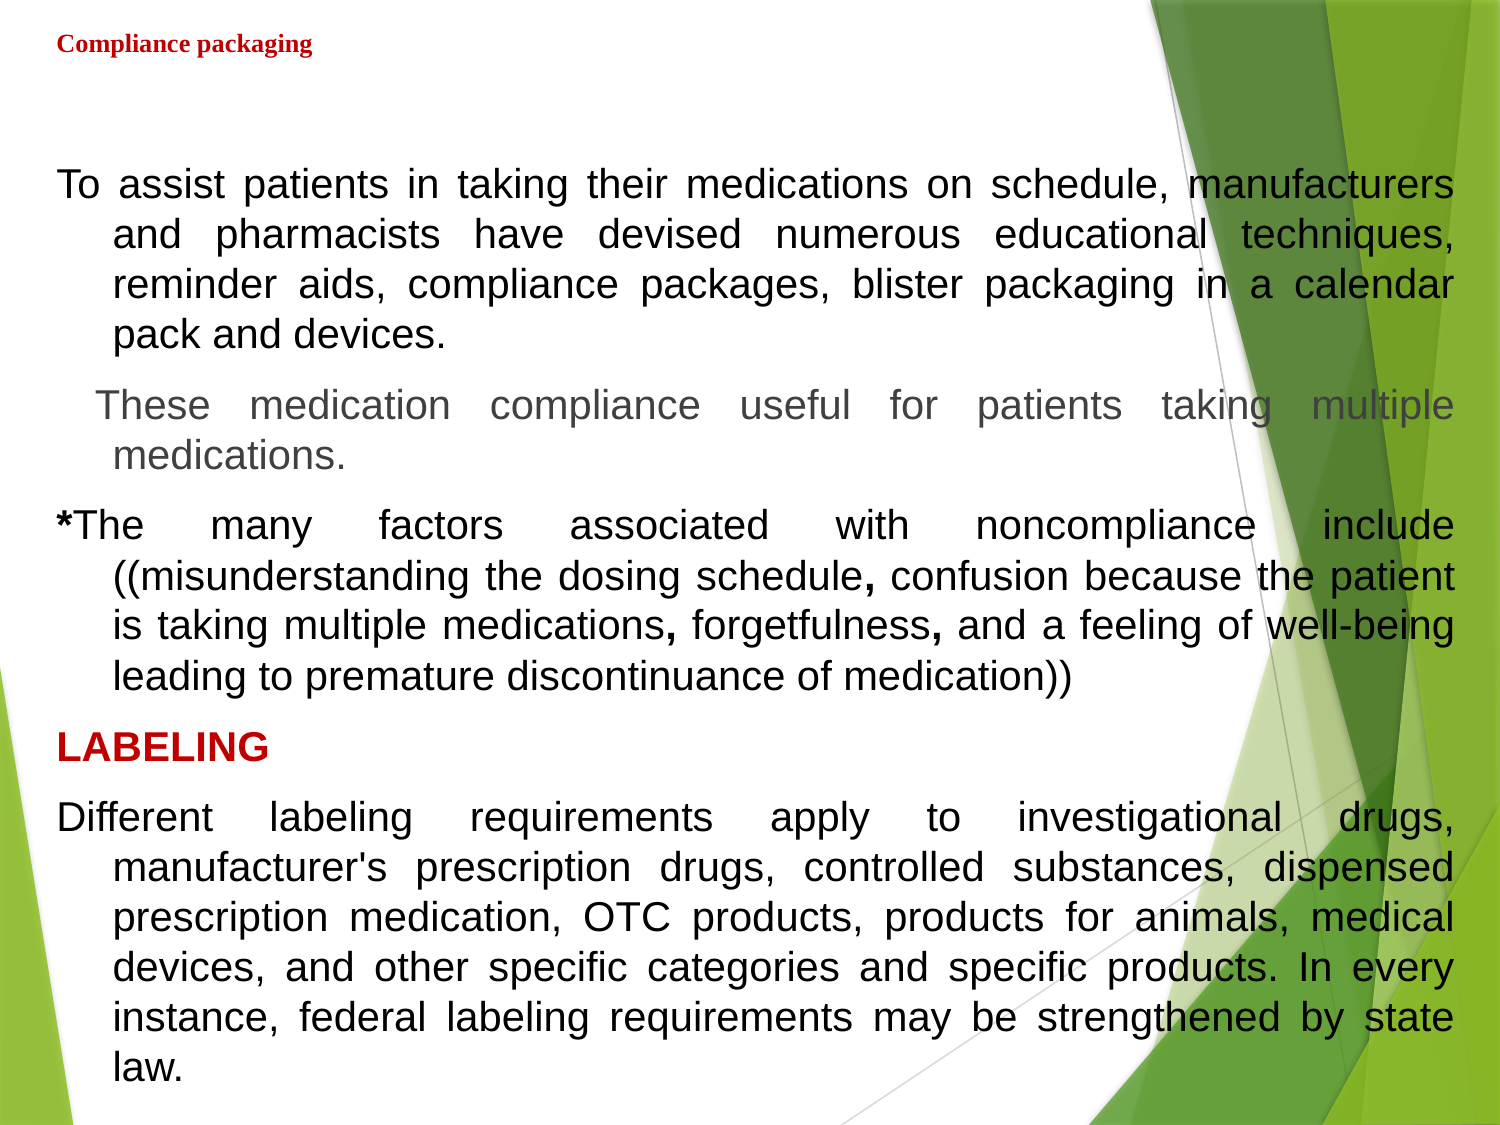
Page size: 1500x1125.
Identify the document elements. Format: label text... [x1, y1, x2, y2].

title Compliance packaging [41, 19, 1083, 67]
list To assist patients in taking their medications on schedule, manufacturers and pharmacists have devised numerous educational techniques, reminder aids, compliance packages, blister packaging in a calendar pack and devices. These medication compliance useful for patients taking multiple medications. *The many factors associated with noncompliance include ((misunderstanding the dosing schedule, confusion because the patient is taking multiple medications, forgetfulness, and a feeling of well-being leading to premature discontinuance of medication)) LABELING Different labeling requirements apply to investigational drugs, manufacturer's prescription drugs, controlled substances, dispensed prescription medication, OTC products, products for animals, medical devices, and other specific categories and specific products. In every instance, federal labeling requirements may be strengthened by state law. [41, 149, 1471, 1083]
